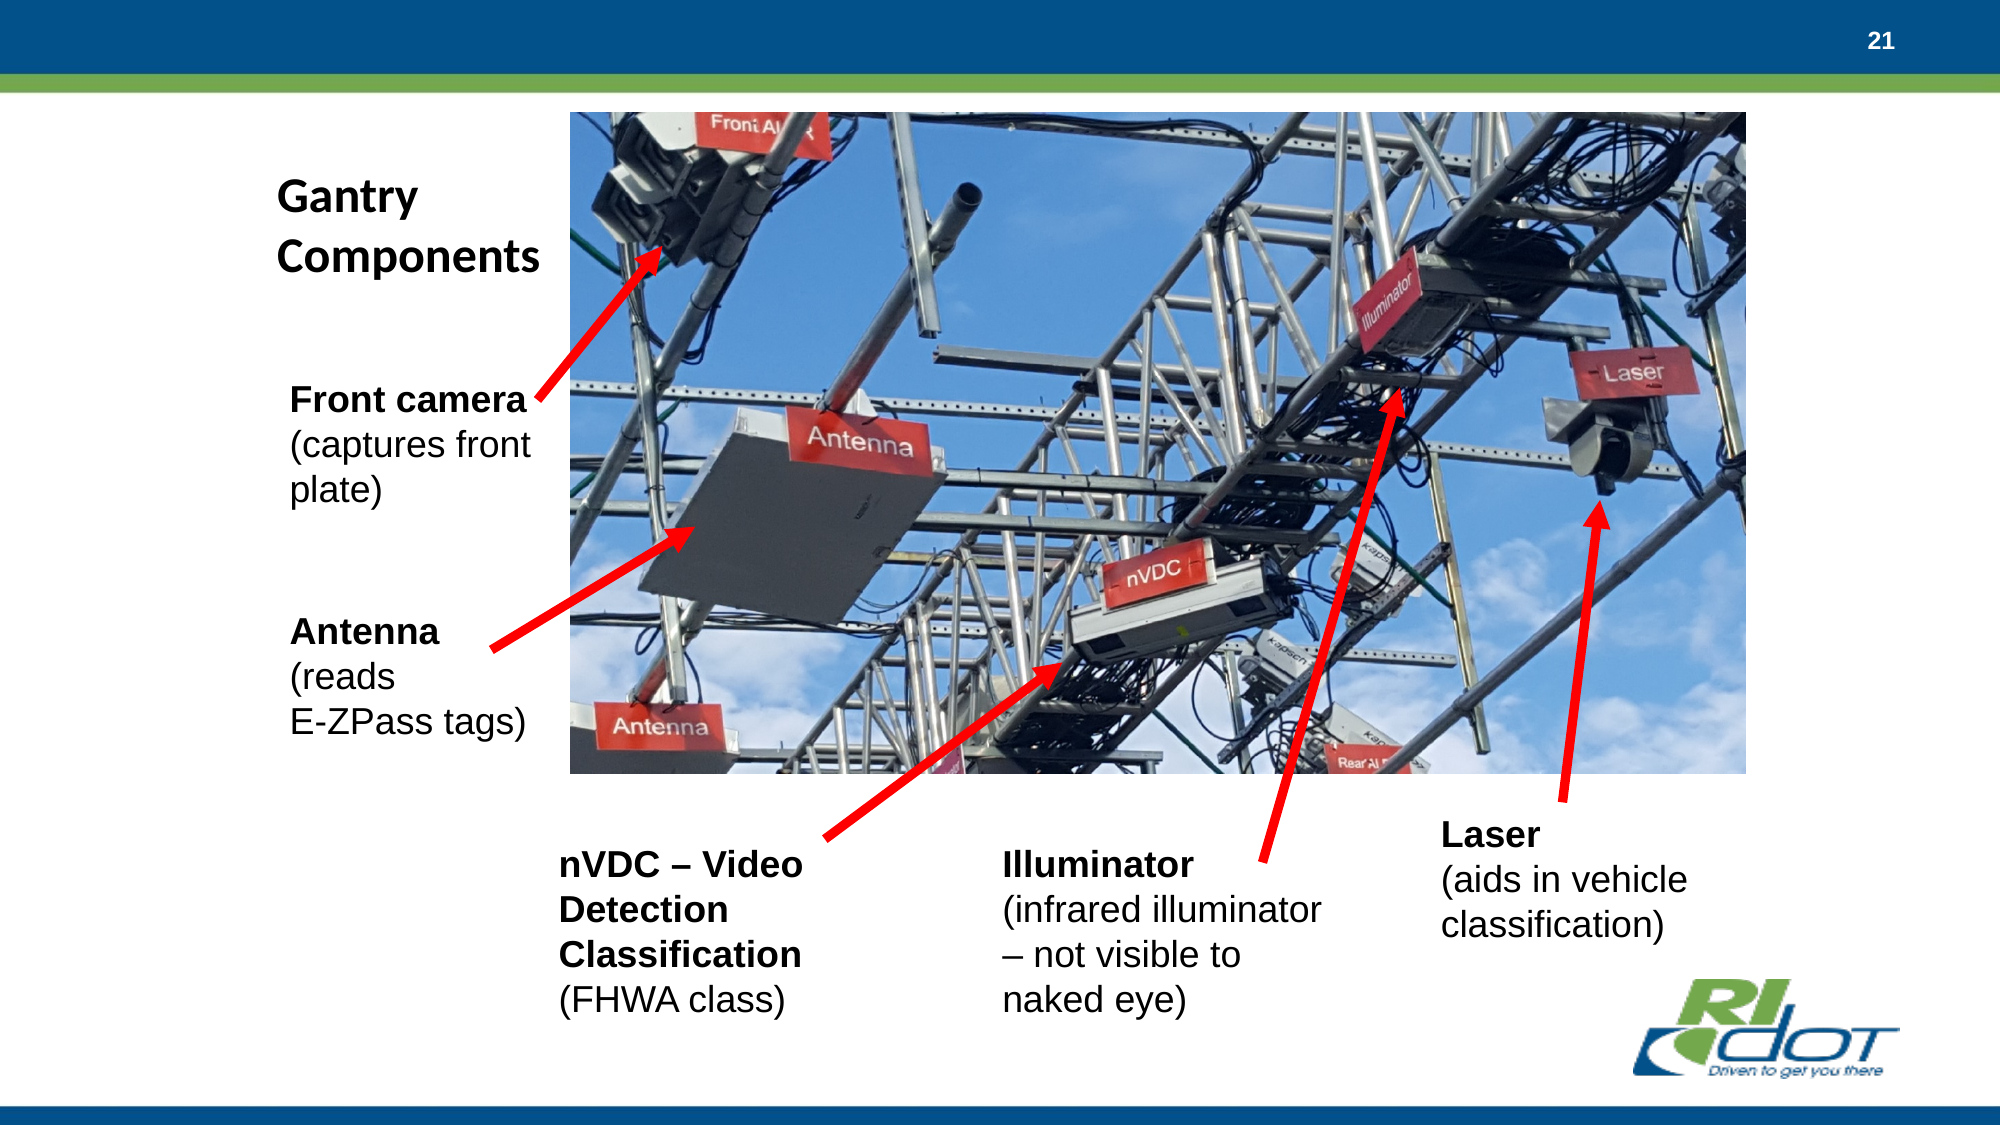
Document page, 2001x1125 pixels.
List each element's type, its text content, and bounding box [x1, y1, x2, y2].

text_box Antenna (reads E-ZPass tags) [274, 599, 550, 750]
text_box nVDC – Video Detection Classification (FHWA class) [543, 832, 932, 1028]
picture [0, 0, 2000, 1125]
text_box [1562, 499, 1601, 803]
text_box Laser (aids in vehicle classification) [1426, 802, 1737, 953]
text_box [824, 662, 1063, 840]
slide_number 21 [1777, 9, 1911, 70]
text_box Gantry Components [275, 162, 564, 343]
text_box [1262, 387, 1401, 863]
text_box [537, 245, 663, 401]
text_box Illuminator (infrared illuminator – not visible to naked eye) [987, 832, 1368, 1028]
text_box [491, 526, 696, 651]
text_box Front camera (captures front plate) [274, 367, 550, 517]
